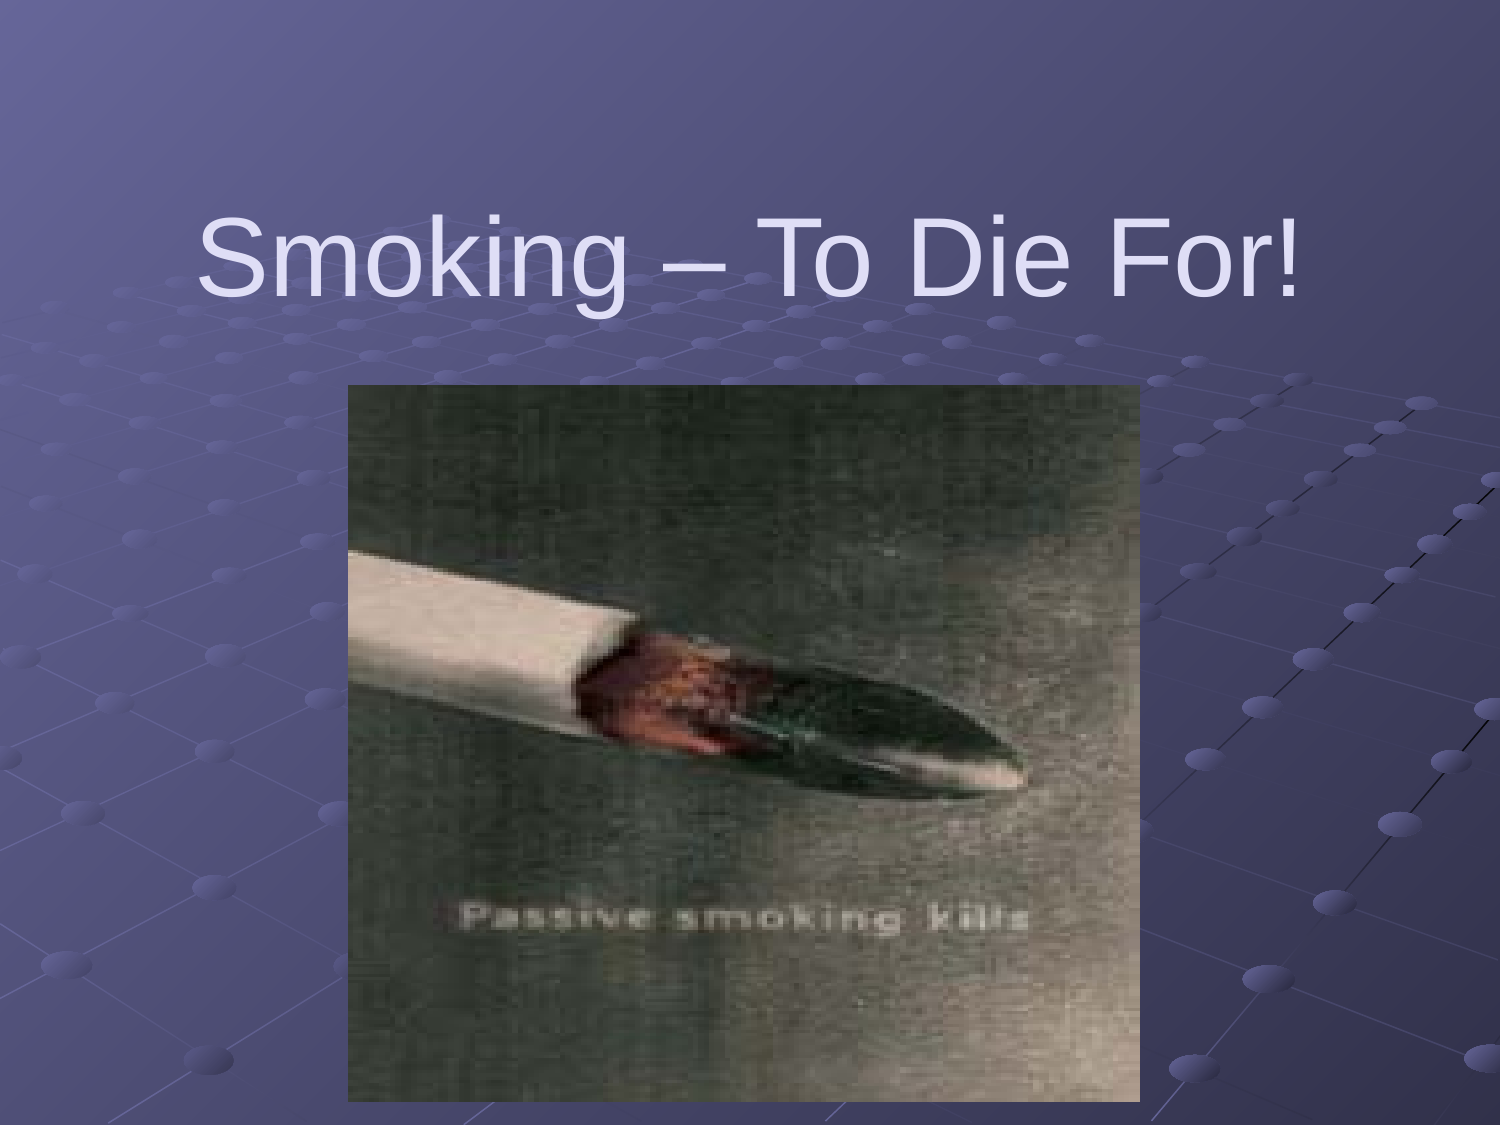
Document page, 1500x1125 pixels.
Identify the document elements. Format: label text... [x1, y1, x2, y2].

title Smoking – To Die For! [112, 0, 1388, 327]
picture [348, 385, 1140, 1102]
